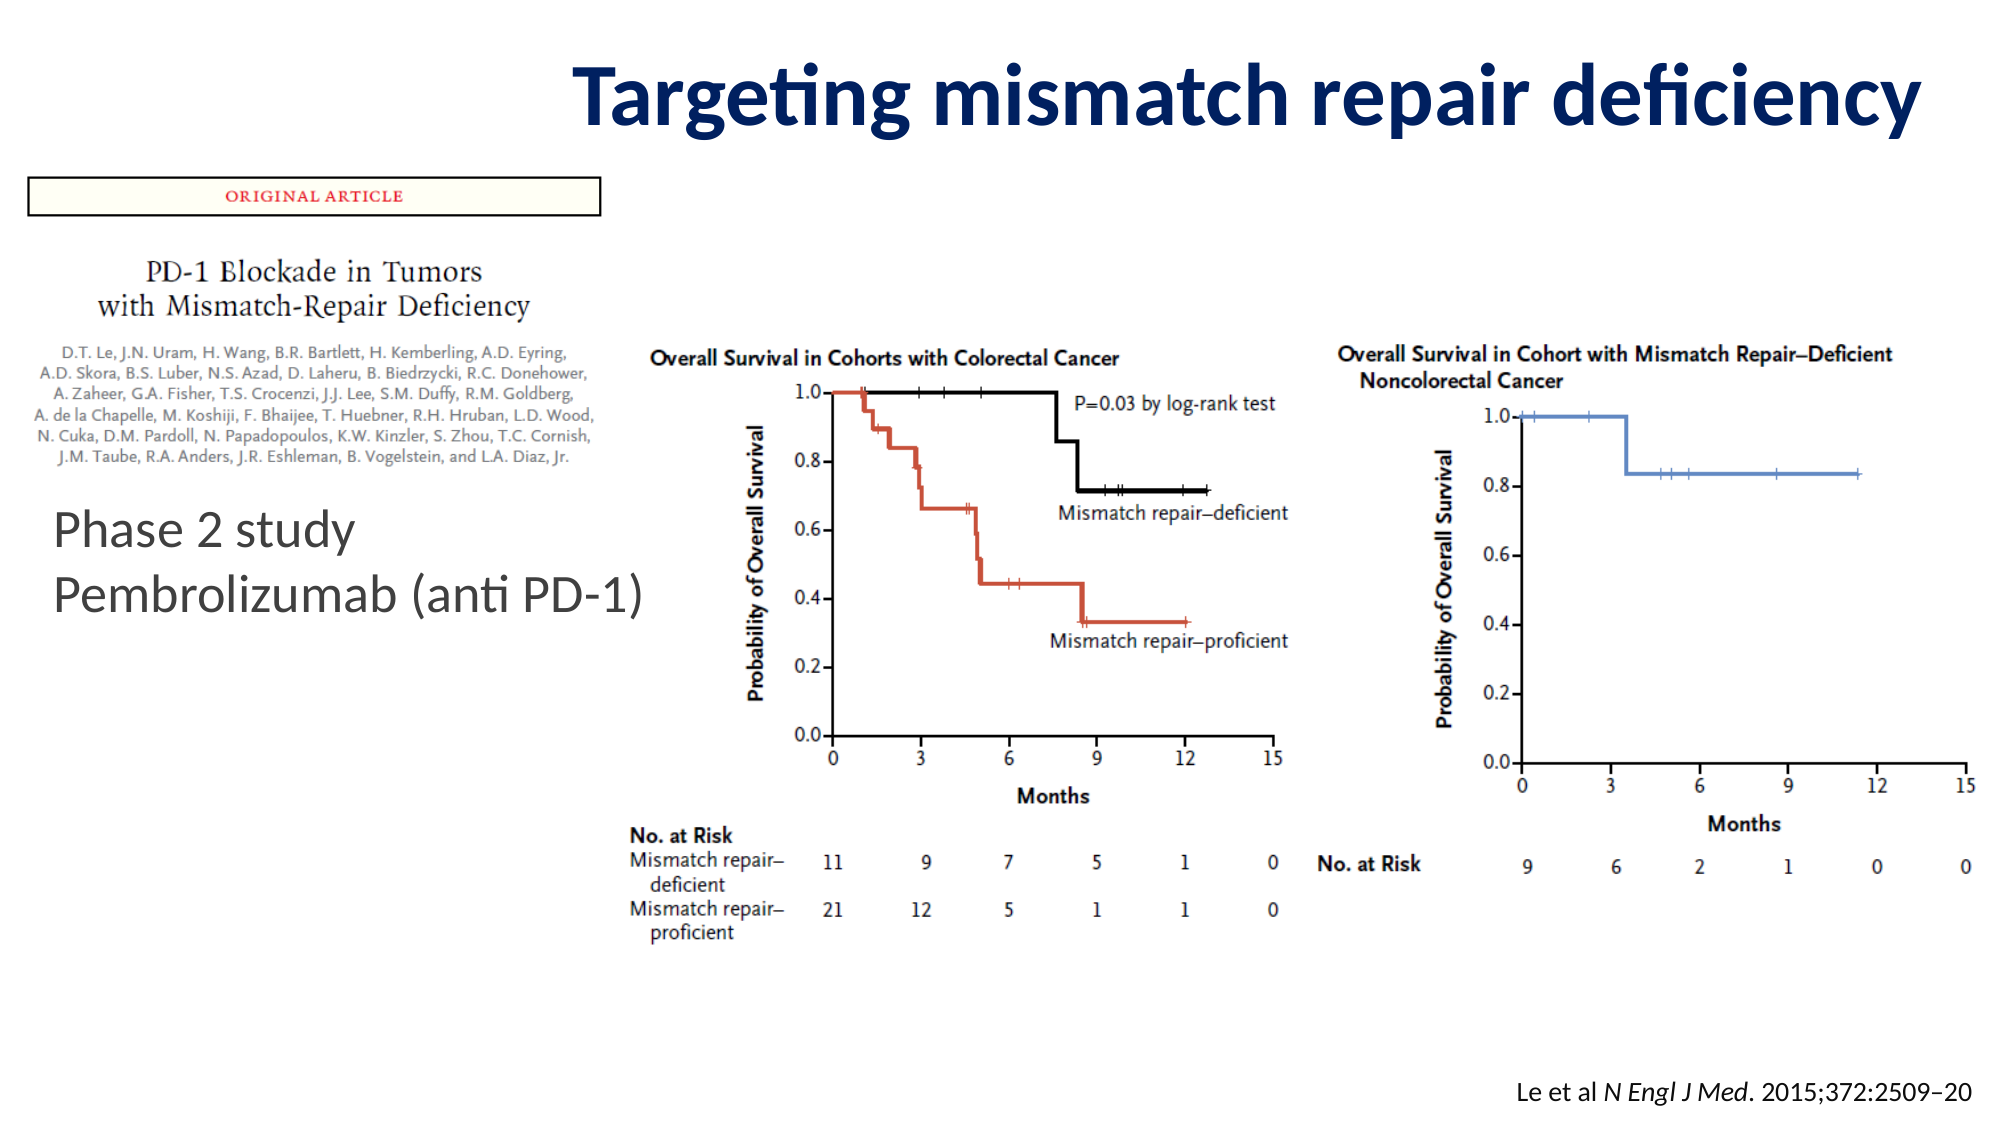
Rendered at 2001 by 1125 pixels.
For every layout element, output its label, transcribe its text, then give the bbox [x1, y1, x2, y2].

picture [1312, 338, 1981, 878]
picture [619, 337, 1296, 946]
text_box Targeting mismatch repair deficiency [165, 26, 1945, 154]
text_box Le et al N Engl J Med. 2015;372:2509–20 [946, 1063, 1993, 1118]
text_box Phase 2 study Pembrolizumab (anti PD-1) [38, 486, 614, 631]
picture [24, 172, 606, 487]
